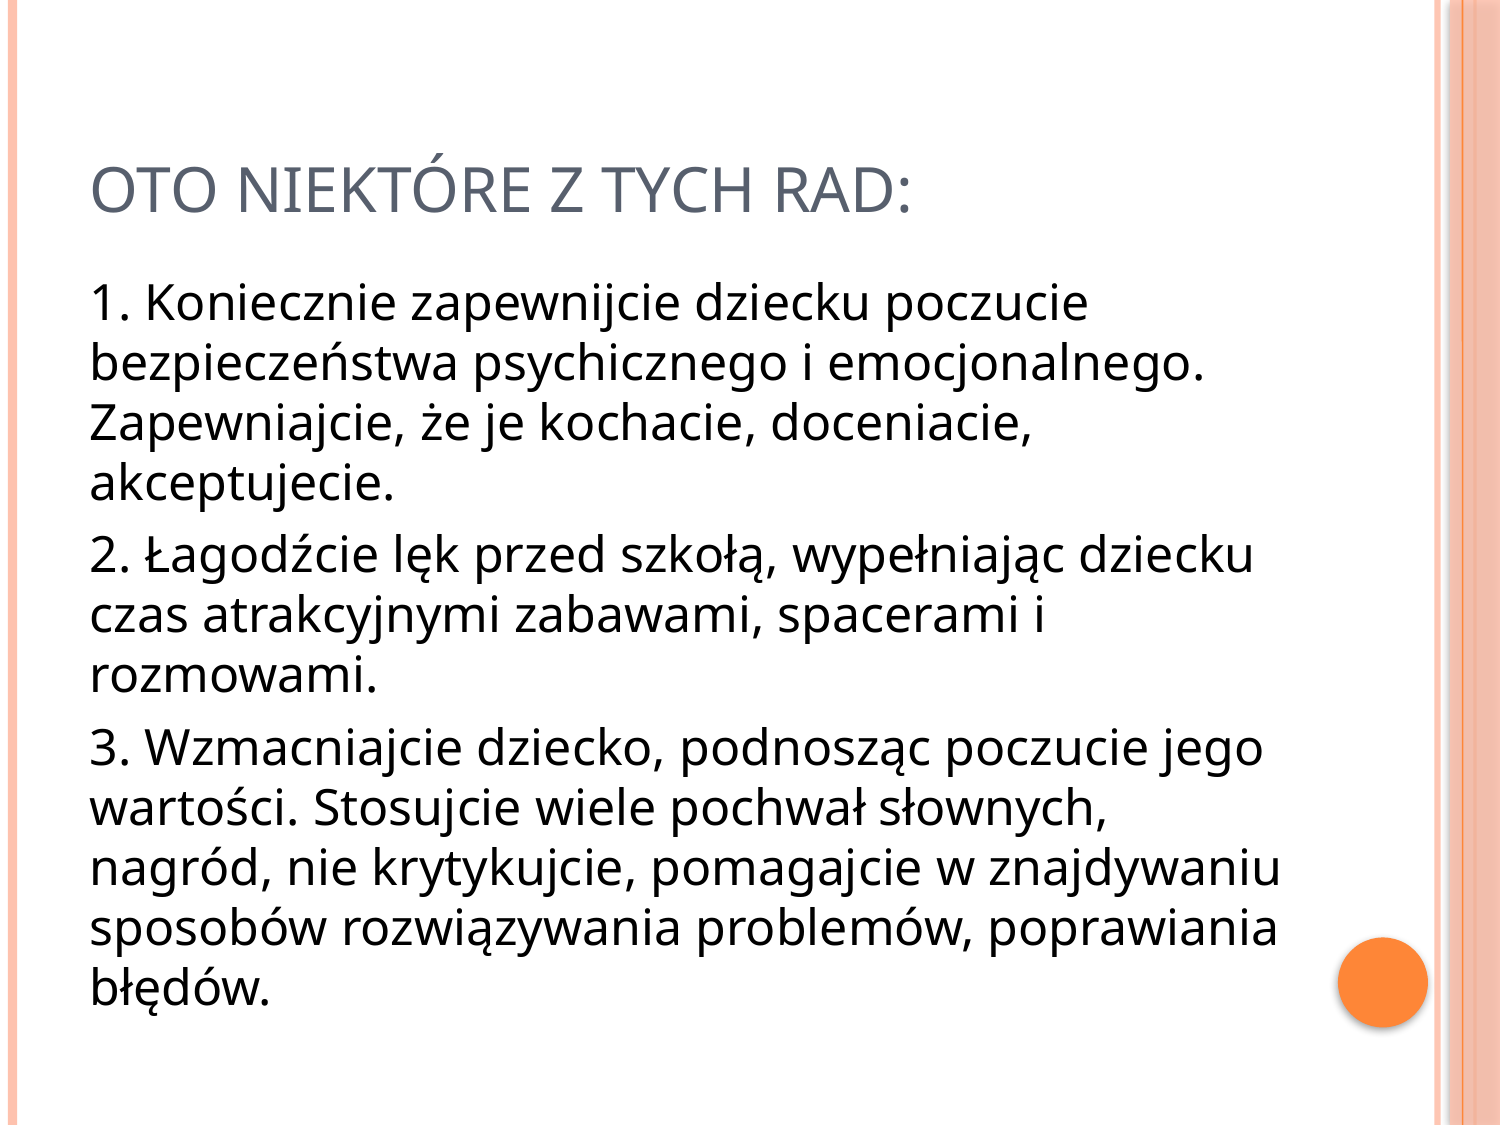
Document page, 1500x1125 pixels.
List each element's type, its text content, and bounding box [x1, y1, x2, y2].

list 1. Koniecznie zapewnijcie dziecku poczucie bezpieczeństwa psychicznego i emocjonalnego. Zapewniajcie, że je kochacie, doceniacie, akceptujecie. 2. Łagodźcie lęk przed szkołą, wypełniając dziecku czas atrakcyjnymi zabawami, spacerami i rozmowami. 3. Wzmacniajcie dziecko, podnosząc poczucie jego wartości. Stosujcie wiele pochwał słownych, nagród, nie krytykujcie, pomagajcie w znajdywaniu sposobów rozwiązywania problemów, poprawiania błędów. [75, 262, 1300, 1062]
title Oto niektóre z tych rad: [75, 45, 1300, 233]
